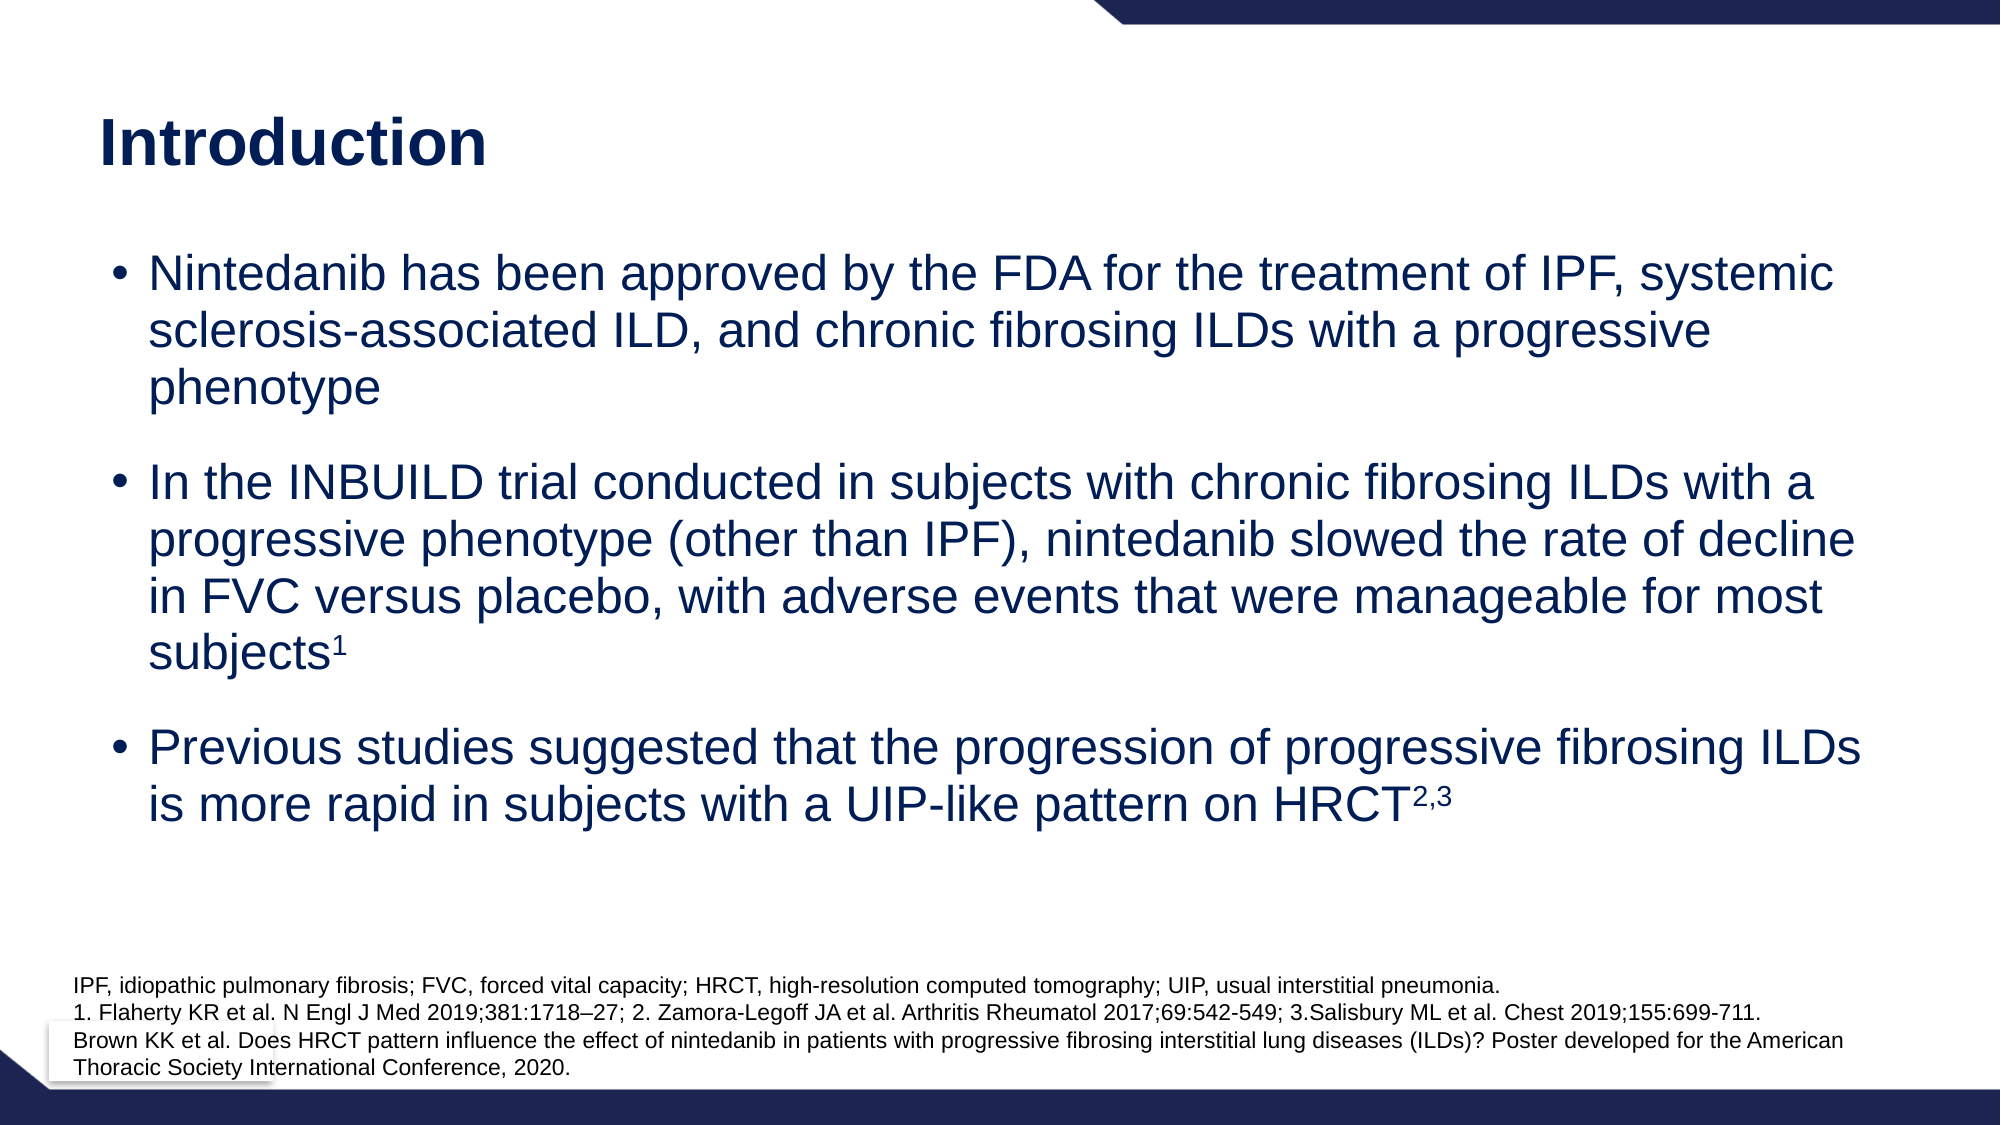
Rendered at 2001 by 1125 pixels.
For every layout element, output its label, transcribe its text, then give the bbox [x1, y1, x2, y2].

title Introduction [99, 45, 1900, 233]
list Nintedanib has been approved by the FDA for the treatment of IPF, systemic sclerosis-associated ILD, and chronic fibrosing ILDs with a progressive phenotype In the INBUILD trial conducted in subjects with chronic fibrosing ILDs with a progressive phenotype (other than IPF), nintedanib slowed the rate of decline in FVC versus placebo, with adverse events that were manageable for most subjects1 Previous studies suggested that the progression of progressive fibrosing ILDs is more rapid in subjects with a UIP-like pattern on HRCT2,3 [96, 237, 1900, 963]
text_box IPF, idiopathic pulmonary fibrosis; FVC, forced vital capacity; HRCT, high-resolution computed tomography; UIP, usual interstitial pneumonia. 1. Flaherty KR et al. N Engl J Med 2019;381:1718–27; 2. Zamora-Legoff JA et al. Arthritis Rheumatol 2017;69:542-549; 3.Salisbury ML et al. Chest 2019;155:699-711. Brown KK et al. Does HRCT pattern influence the effect of nintedanib in patients with progressive fibrosing interstitial lung diseases (ILDs)? Poster developed for the American Thoracic Society International Conference, 2020. [58, 963, 1948, 1088]
picture [0, 0, 2000, 1125]
